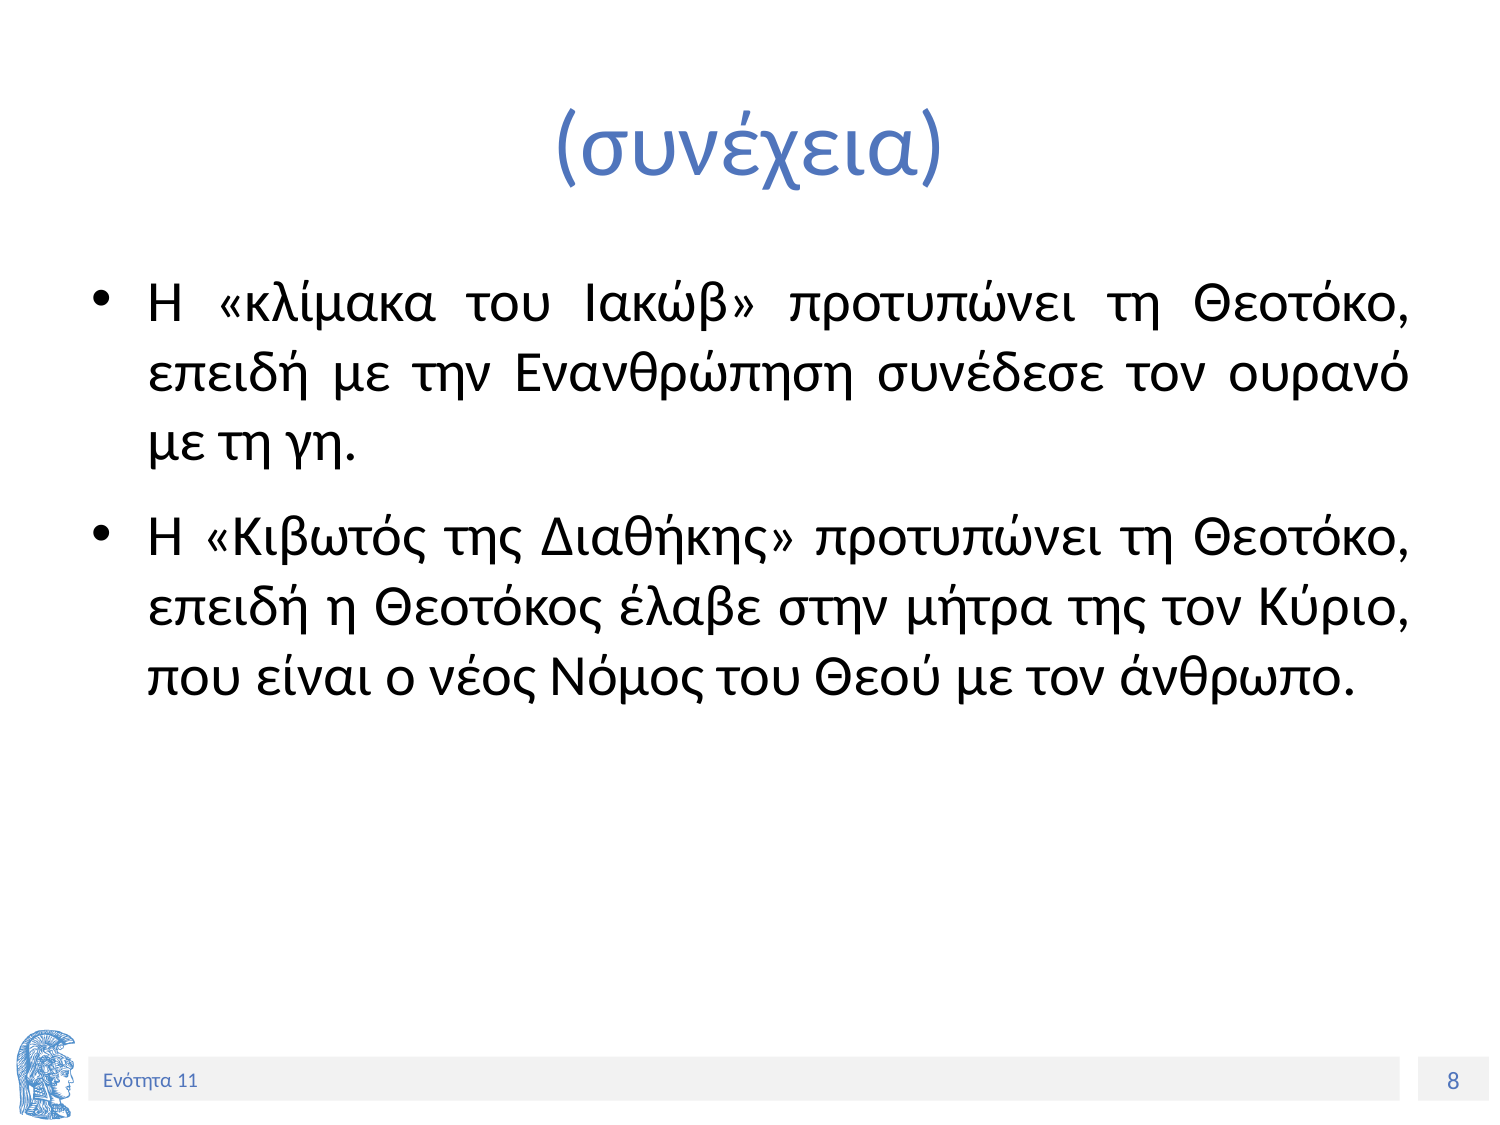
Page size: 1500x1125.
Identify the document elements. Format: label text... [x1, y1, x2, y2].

list Η «κλίμακα του Ιακώβ» προτυπώνει τη Θεοτόκο, επειδή με την Ενανθρώπηση συνέδεσε τον ουρανό με τη γη. Η «Κιβωτός της Διαθήκης» προτυπώνει τη Θεοτόκο, επειδή η Θεοτόκος έλαβε στην μήτρα της τον Κύριο, που είναι ο νέος Νόμος του Θεού με τον άνθρωπο. [76, 255, 1427, 998]
picture [9, 1026, 81, 1120]
title (συνέχεια) [75, 45, 1425, 233]
